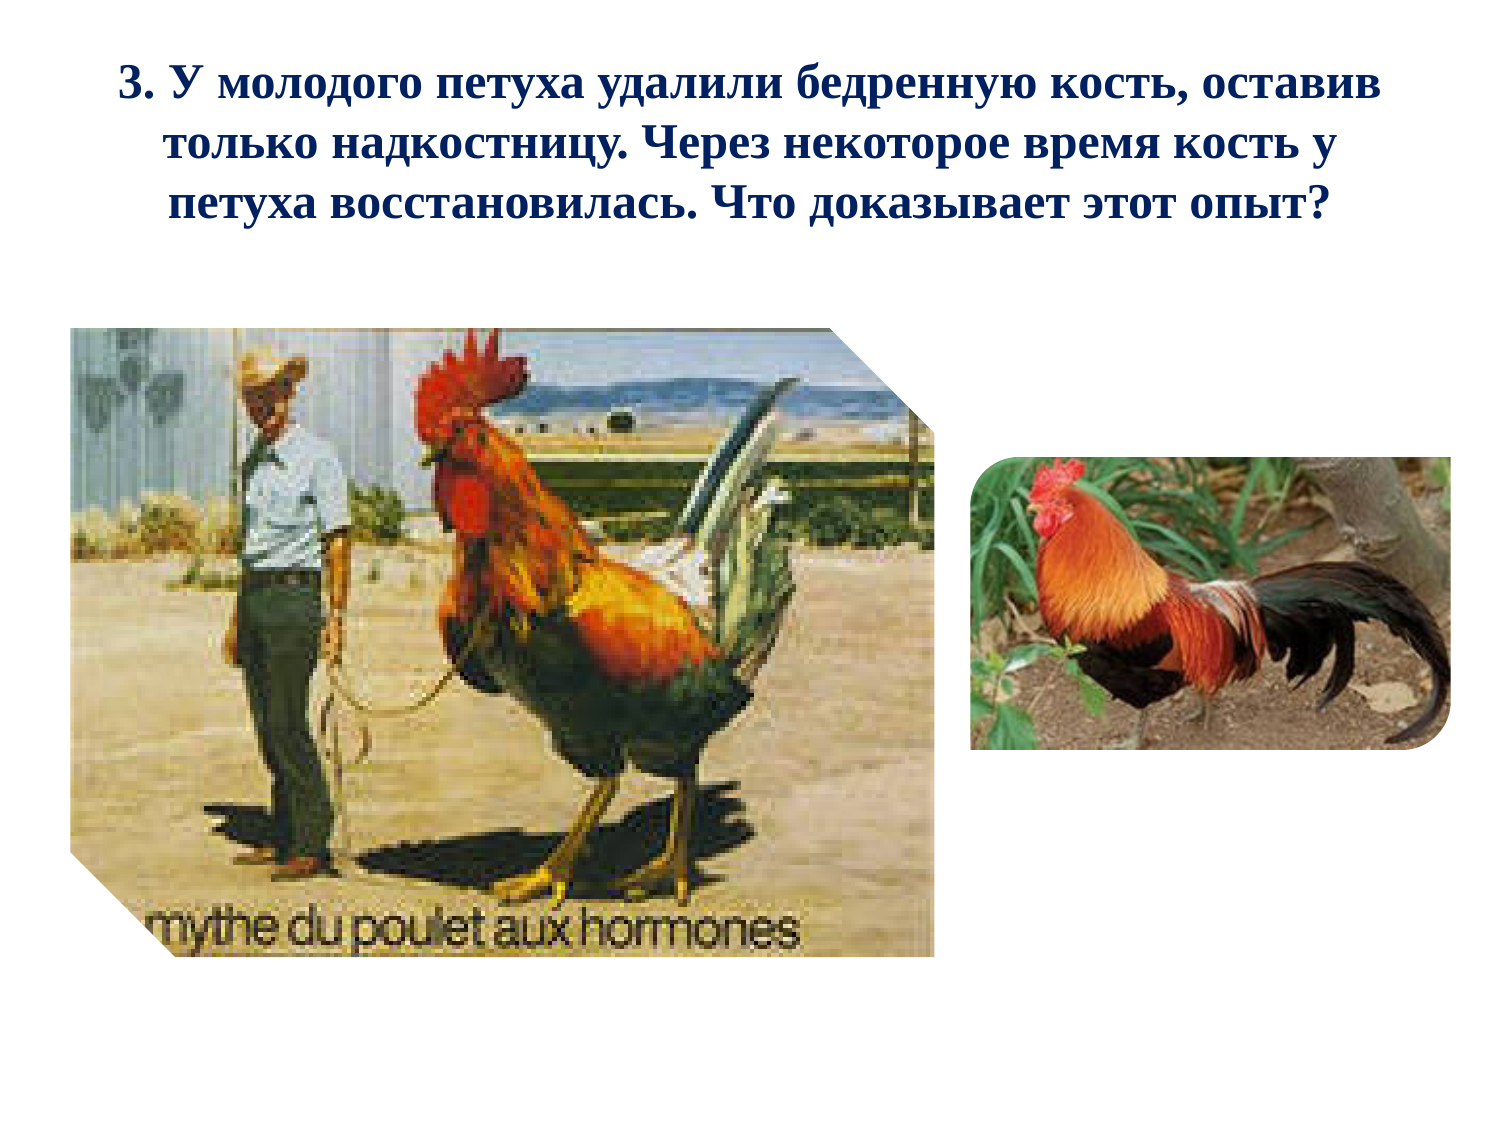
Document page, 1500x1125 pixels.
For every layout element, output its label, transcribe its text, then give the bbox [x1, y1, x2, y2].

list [970, 456, 1451, 751]
title 3. У молодого петуха удалили бедренную кость, оставив только надкостницу. Через некоторое время кость у петуха восстановилась. Что доказывает этот опыт? [75, 45, 1425, 233]
picture [70, 327, 935, 958]
